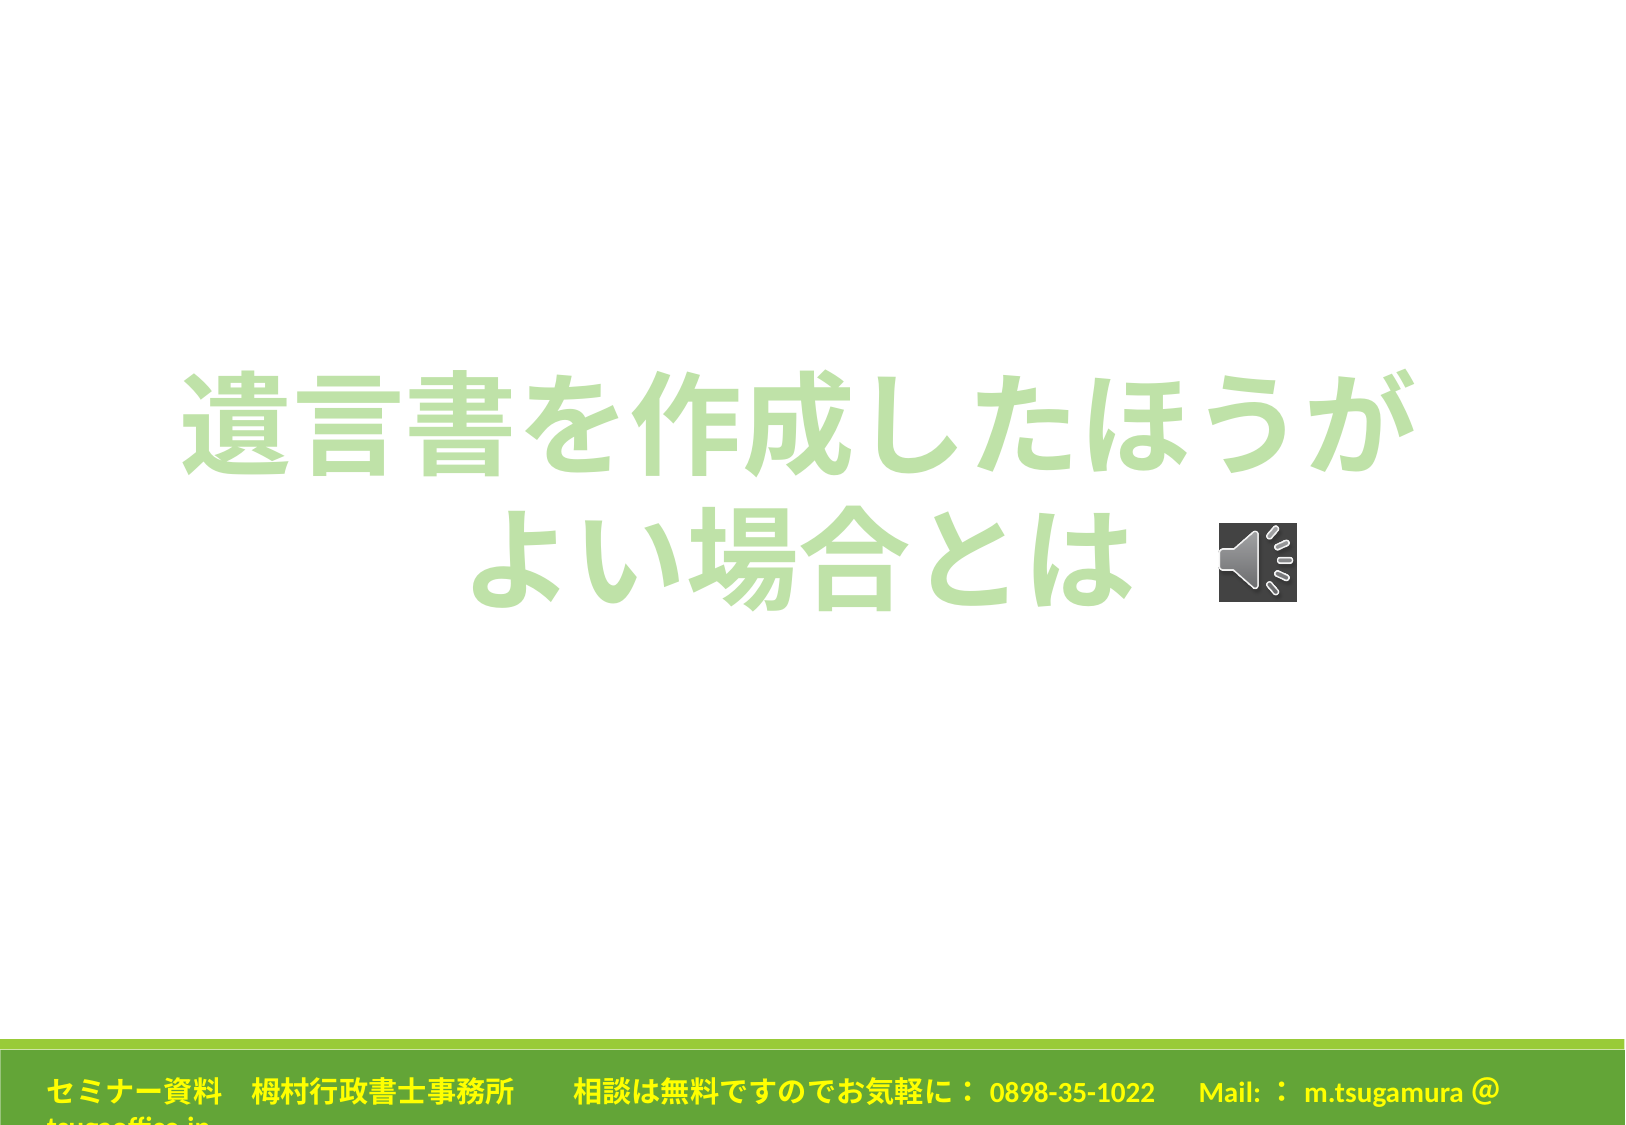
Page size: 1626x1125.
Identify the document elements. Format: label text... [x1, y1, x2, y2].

text_box 遺言書を作成したほうが よい場合とは [164, 346, 1433, 632]
text_box セミナー資料 栂村行政書士事務所 相談は無料ですのでお気軽に：0898-35-1022 Mail:：m.tsugamura＠tsugaoffice.jp [31, 1065, 1566, 1125]
picture [1217, 521, 1299, 603]
